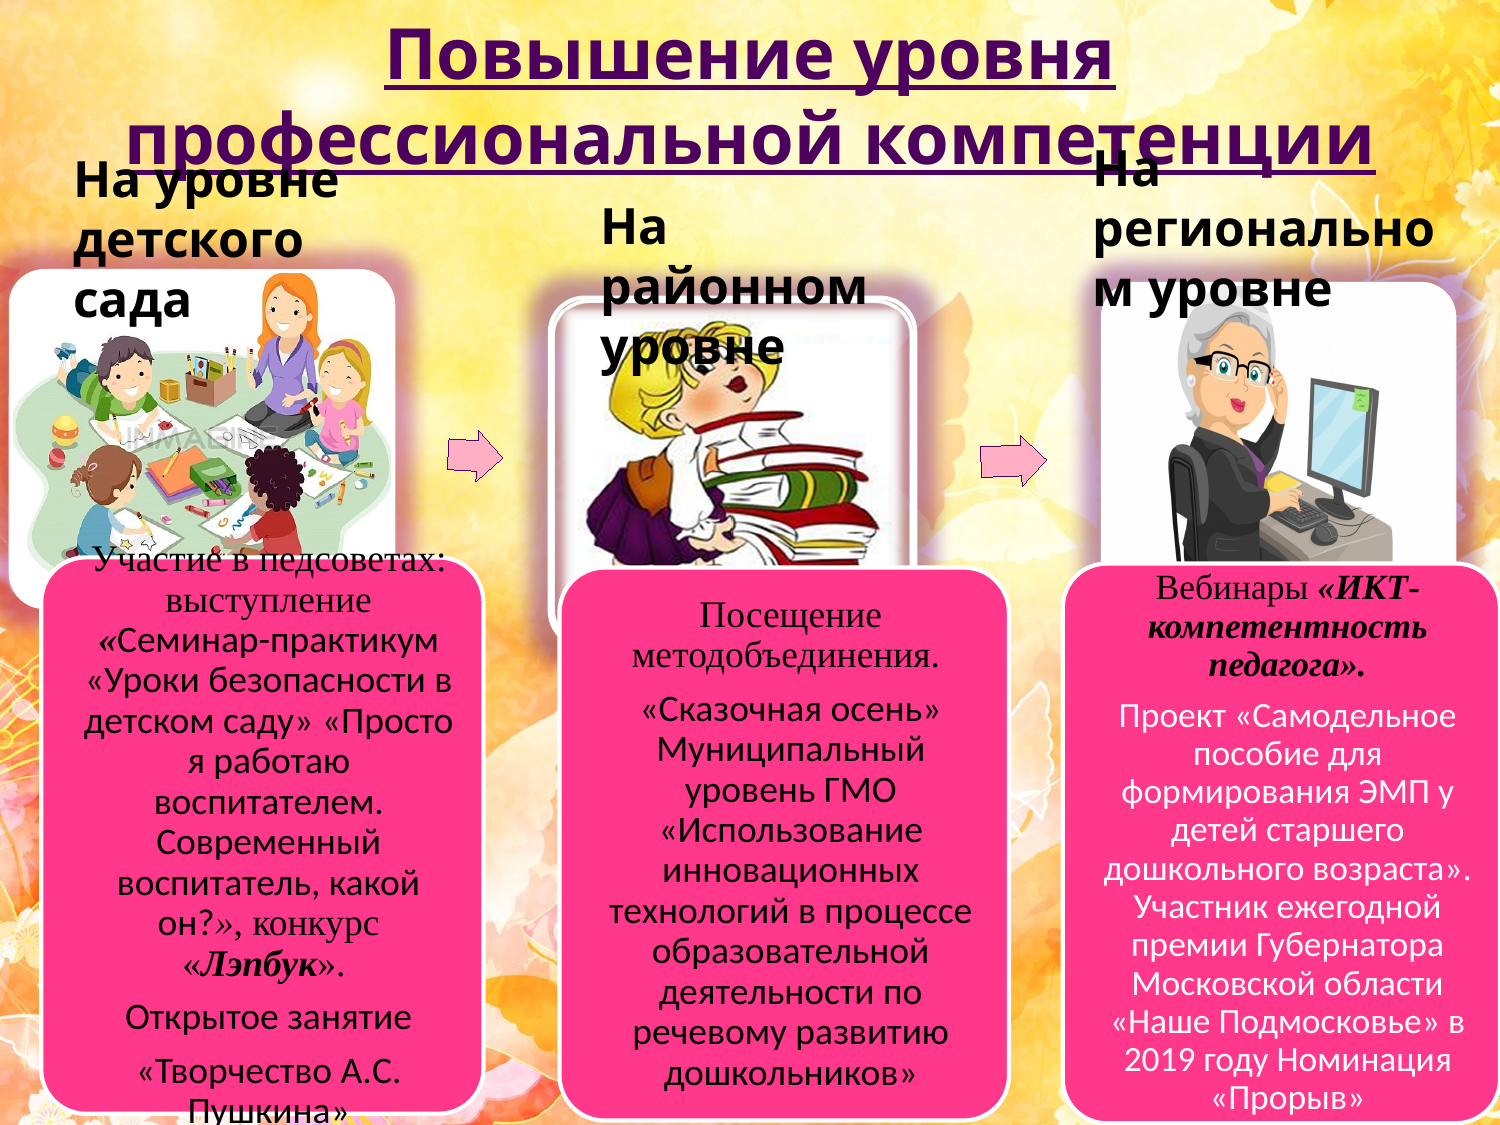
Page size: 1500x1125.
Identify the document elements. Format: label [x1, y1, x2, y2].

list [0, 198, 1500, 1125]
picture [0, 0, 1500, 198]
